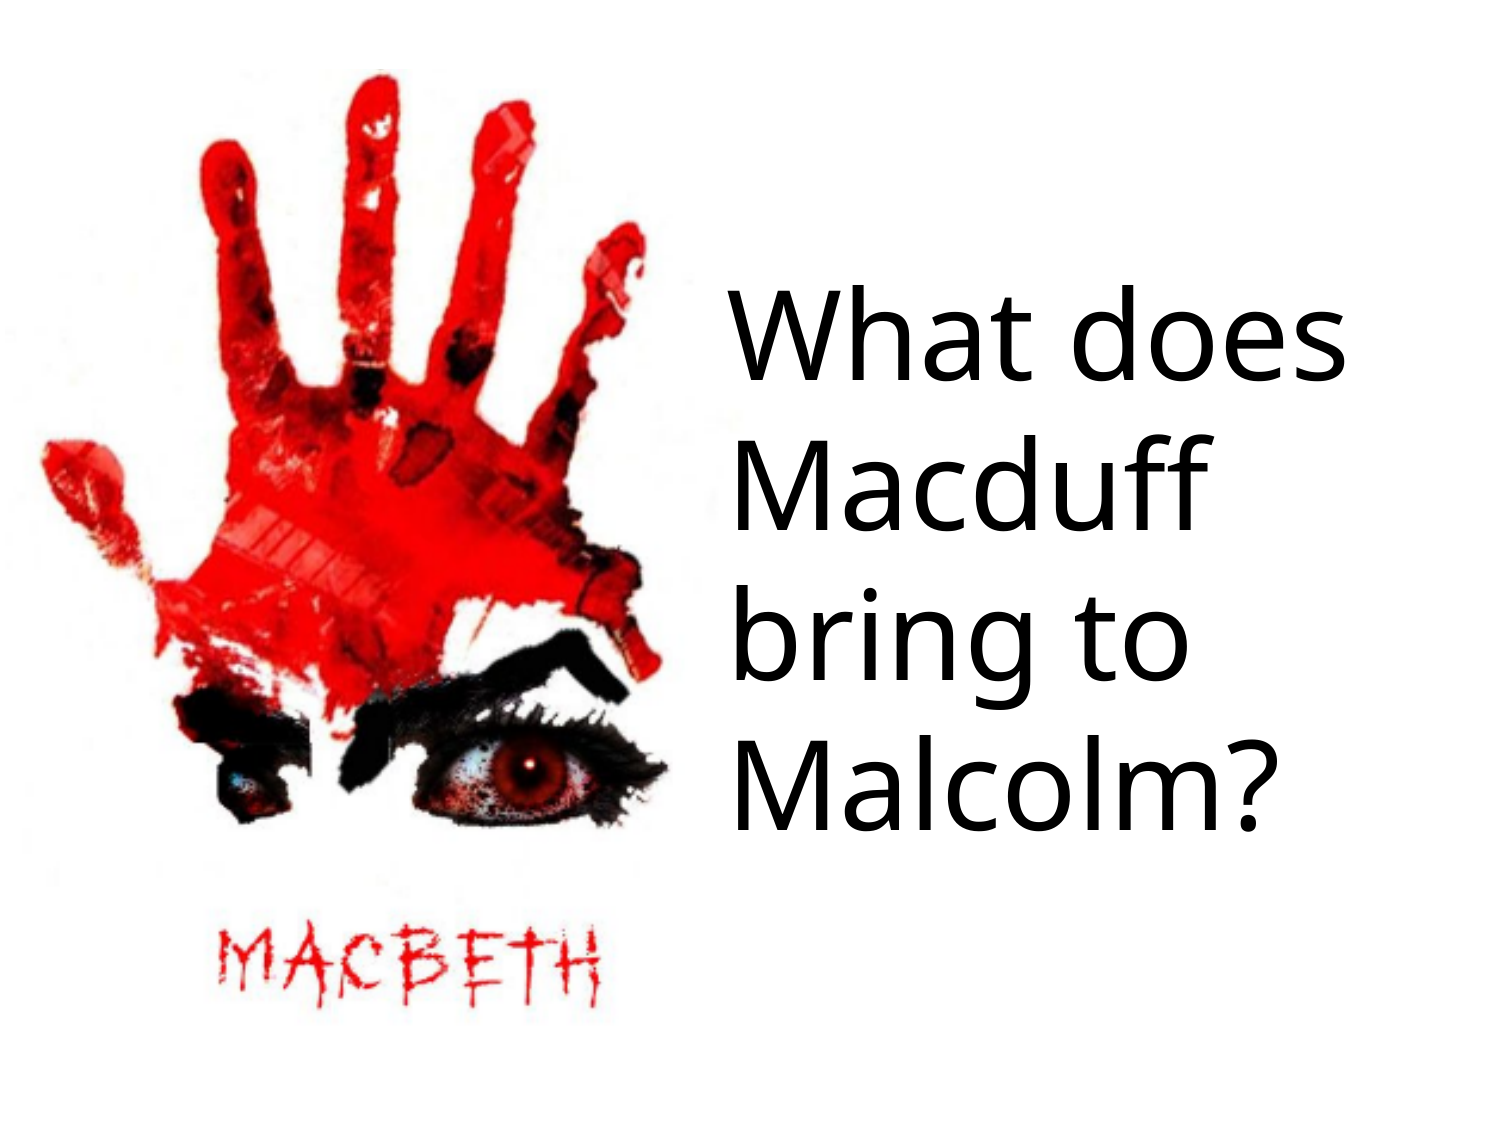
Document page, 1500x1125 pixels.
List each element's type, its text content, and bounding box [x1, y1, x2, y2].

text_box What does Macduff bring to Malcolm? [755, 247, 1462, 863]
picture [4, 69, 750, 1048]
